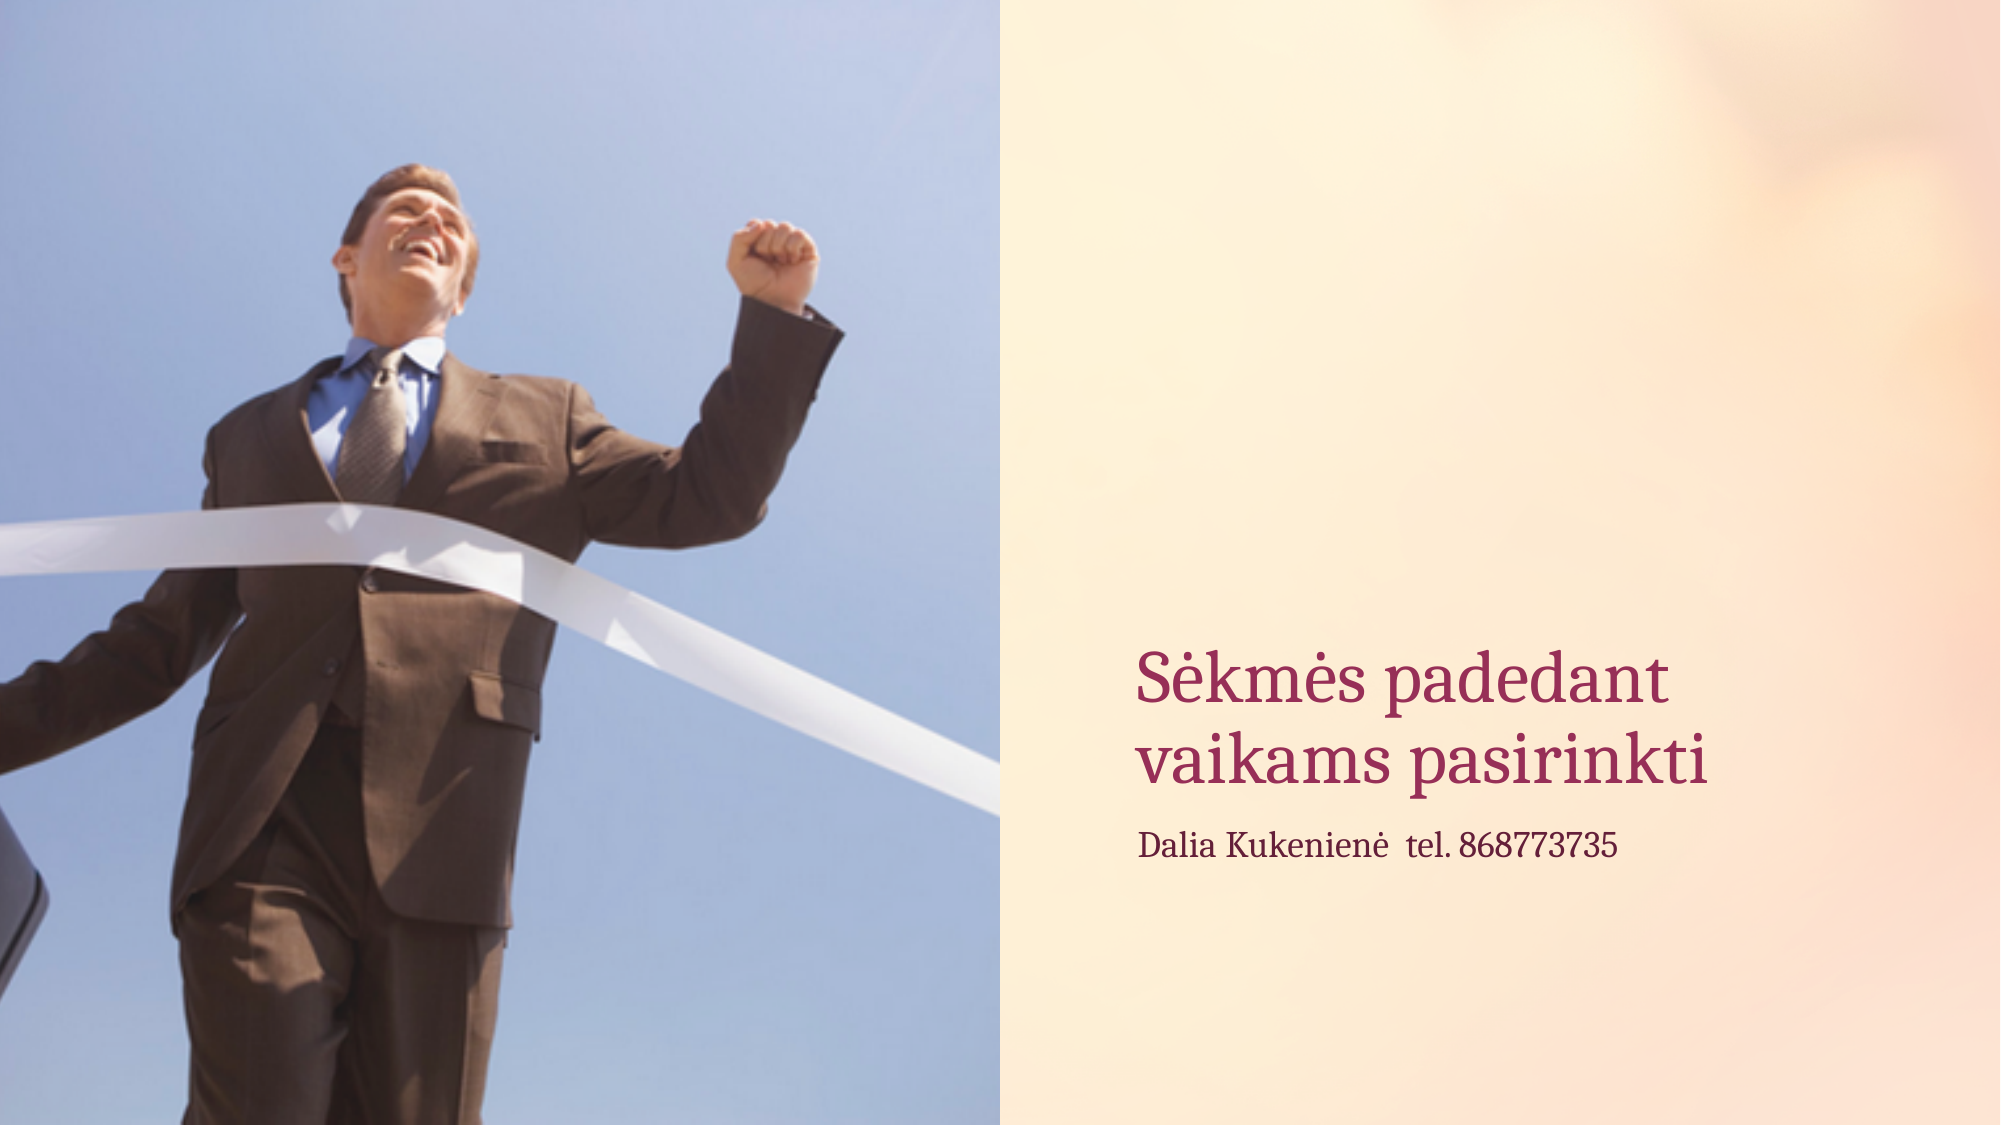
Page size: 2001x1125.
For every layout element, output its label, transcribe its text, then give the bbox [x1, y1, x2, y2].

list Dalia Kukenienė tel. 868773735 [1122, 817, 1888, 1013]
picture [0, 0, 2001, 1125]
title Sėkmės padedant vaikams pasirinkti [1122, 507, 1888, 808]
